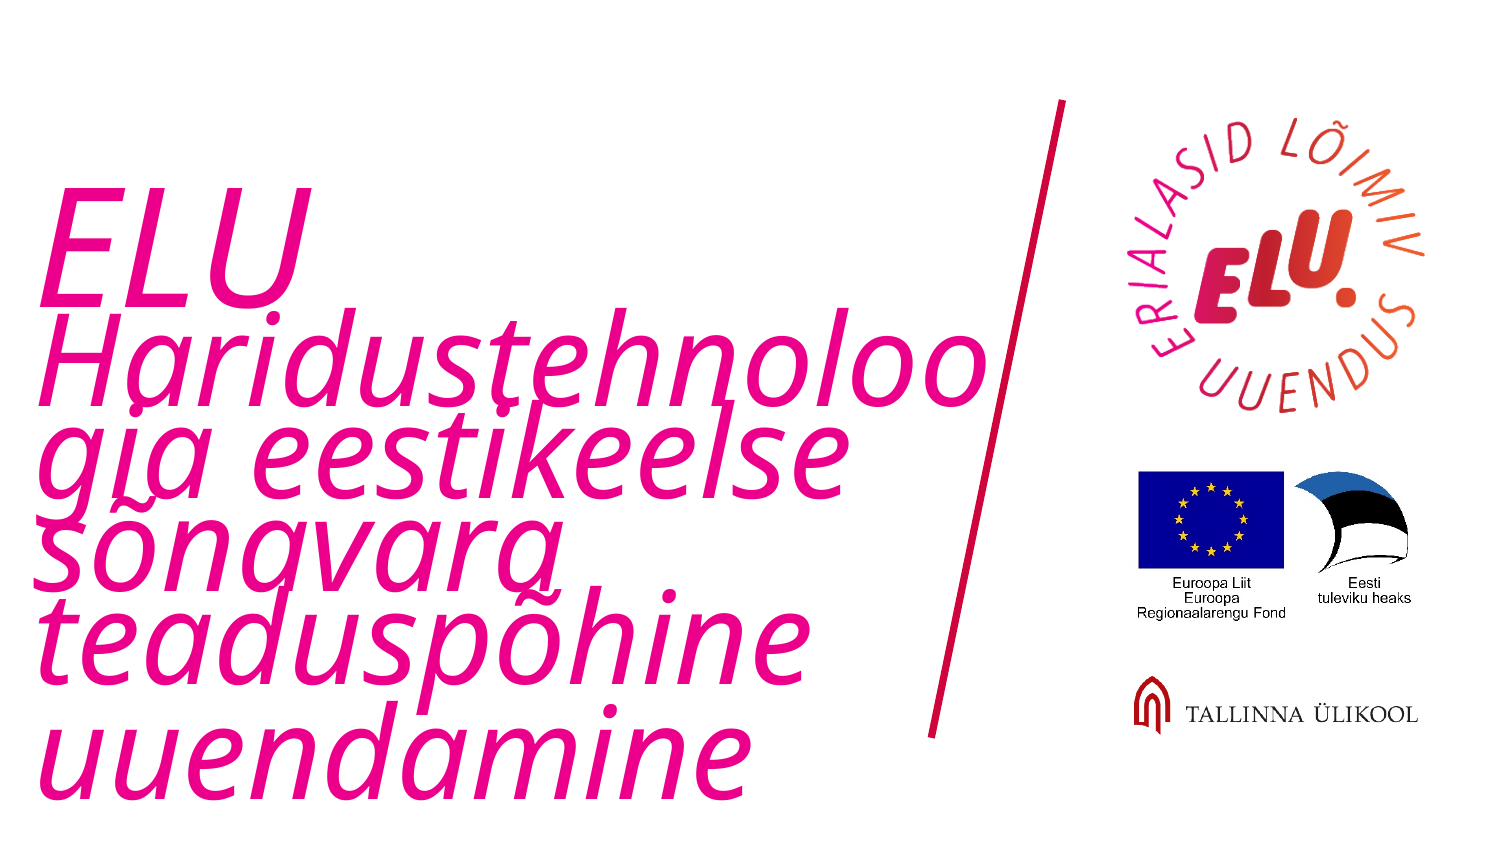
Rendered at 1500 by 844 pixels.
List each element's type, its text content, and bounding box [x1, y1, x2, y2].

picture [1127, 117, 1425, 413]
picture [1128, 461, 1418, 628]
picture [1134, 675, 1418, 735]
text_box ELU Haridustehnoloogia eestikeelse sõnavara teaduspõhine uuendamine [18, 84, 1068, 607]
